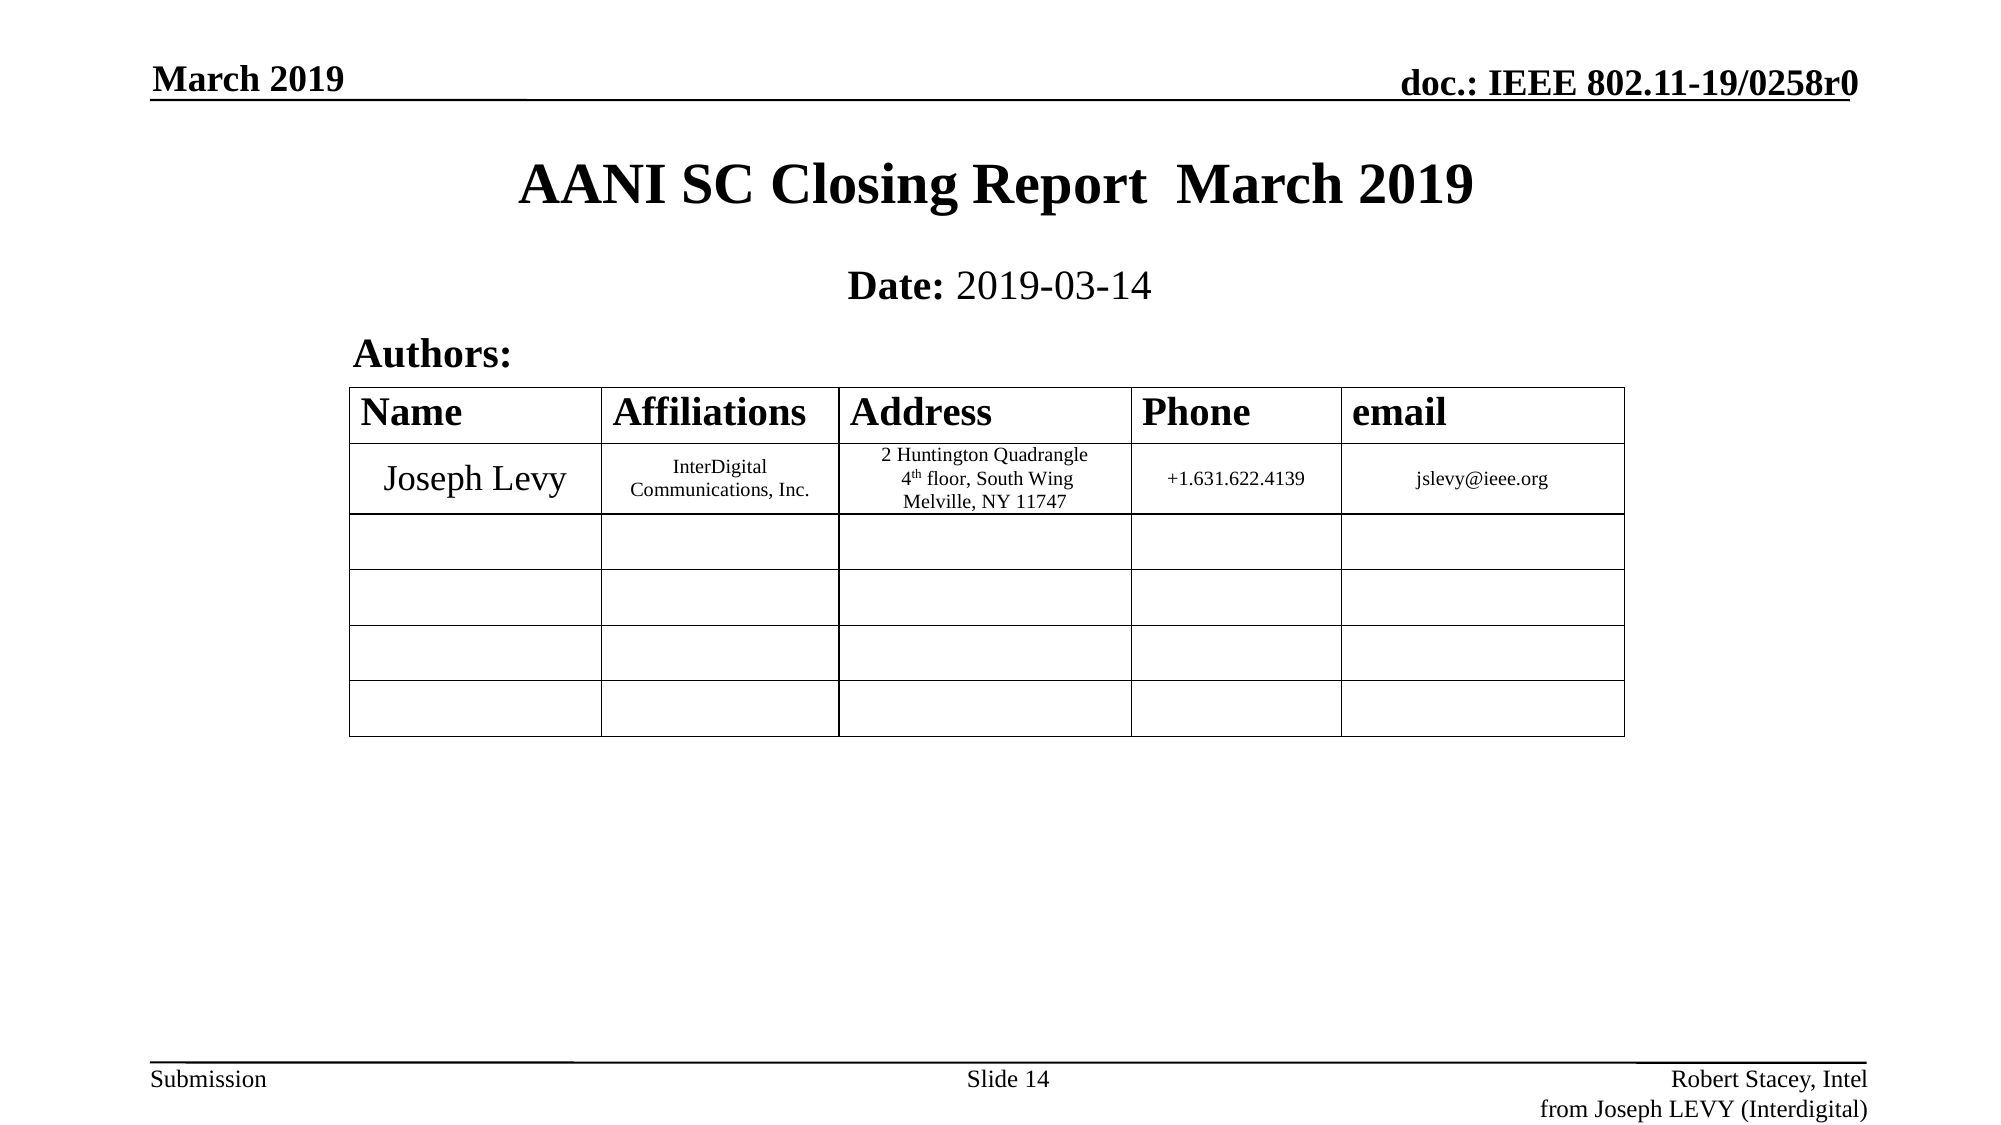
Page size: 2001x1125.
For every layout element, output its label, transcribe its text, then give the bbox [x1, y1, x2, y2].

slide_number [152, 54, 563, 100]
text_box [334, 386, 1654, 792]
text_box Authors: [337, 318, 575, 381]
footer Robert Stacey, Intel from Joseph LEVY (Interdigital) [1171, 1061, 1869, 1093]
slide_number Slide 14 [950, 1061, 1067, 1123]
text_box Date: 2019-03-14 [362, 249, 1638, 313]
text_box AANI SC Closing Report March 2019 [281, 137, 1713, 250]
